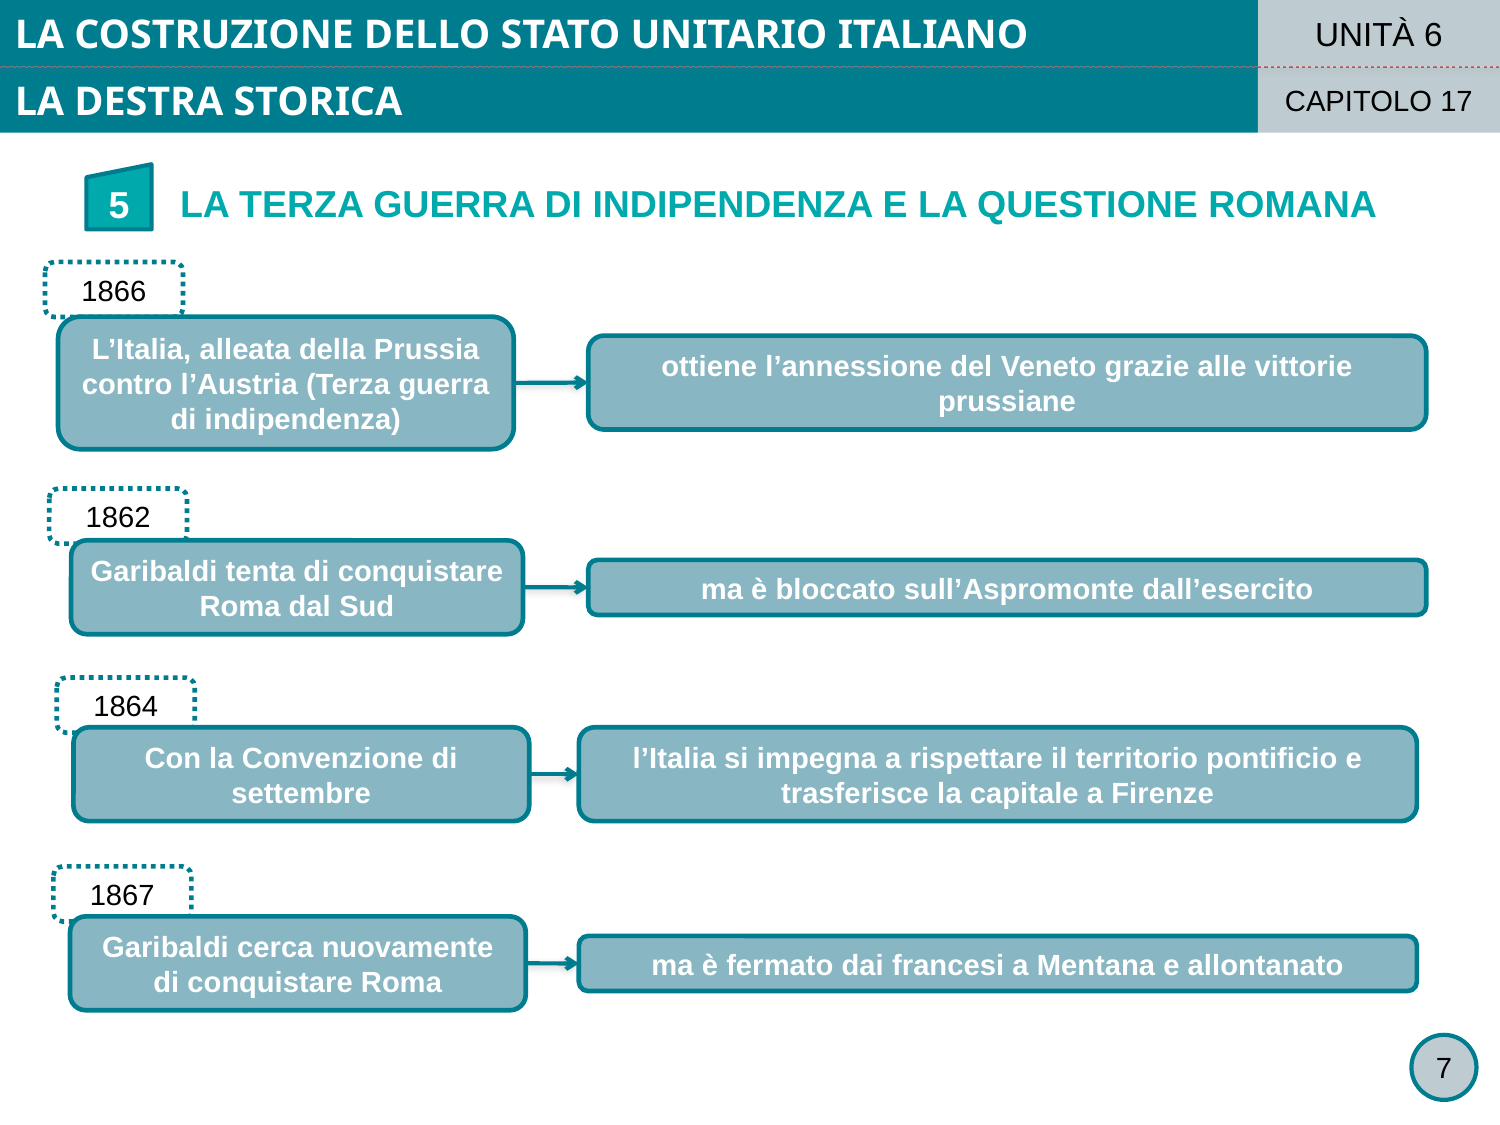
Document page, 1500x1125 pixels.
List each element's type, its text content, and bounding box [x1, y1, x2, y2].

text_box Con la Convenzione di settembre [71, 725, 532, 824]
text_box ma è bloccato sull’Aspromonte dall’esercito [586, 557, 1429, 618]
text_box 7 [1409, 1032, 1479, 1102]
text_box 1867 [51, 864, 194, 924]
text_box Garibaldi tenta di conquistare Roma dal Sud [68, 538, 526, 637]
text_box 1866 [42, 259, 186, 320]
text_box LA COSTRUZIONE DELLO STATO UNITARIO ITALIANO [0, 0, 1260, 66]
text_box ma è fermato dai francesi a Mentana e allontanato [576, 933, 1419, 994]
text_box L’Italia, alleata della Prussia contro l’Austria (Terza guerra di indipendenza) [55, 314, 516, 452]
text_box l’Italia si impegna a rispettare il territorio pontificio e trasferisce la capitale a Firenze [576, 725, 1419, 824]
text_box LA DESTRA STORICA [0, 74, 1256, 135]
text_box UNITÀ 6 [1260, 0, 1500, 66]
text_box ottiene l’annessione del Veneto grazie alle vittorie prussiane [586, 333, 1429, 432]
text_box Garibaldi cerca nuovamente di conquistare Roma [67, 914, 528, 1013]
text_box CAPITOLO 17 [1256, 73, 1500, 135]
text_box 5 [84, 162, 154, 232]
text_box LA TERZA GUERRA DI INDIPENDENZA E LA QUESTIONE ROMANA [55, 167, 1500, 238]
text_box 1864 [54, 675, 197, 735]
text_box 1862 [47, 486, 190, 546]
